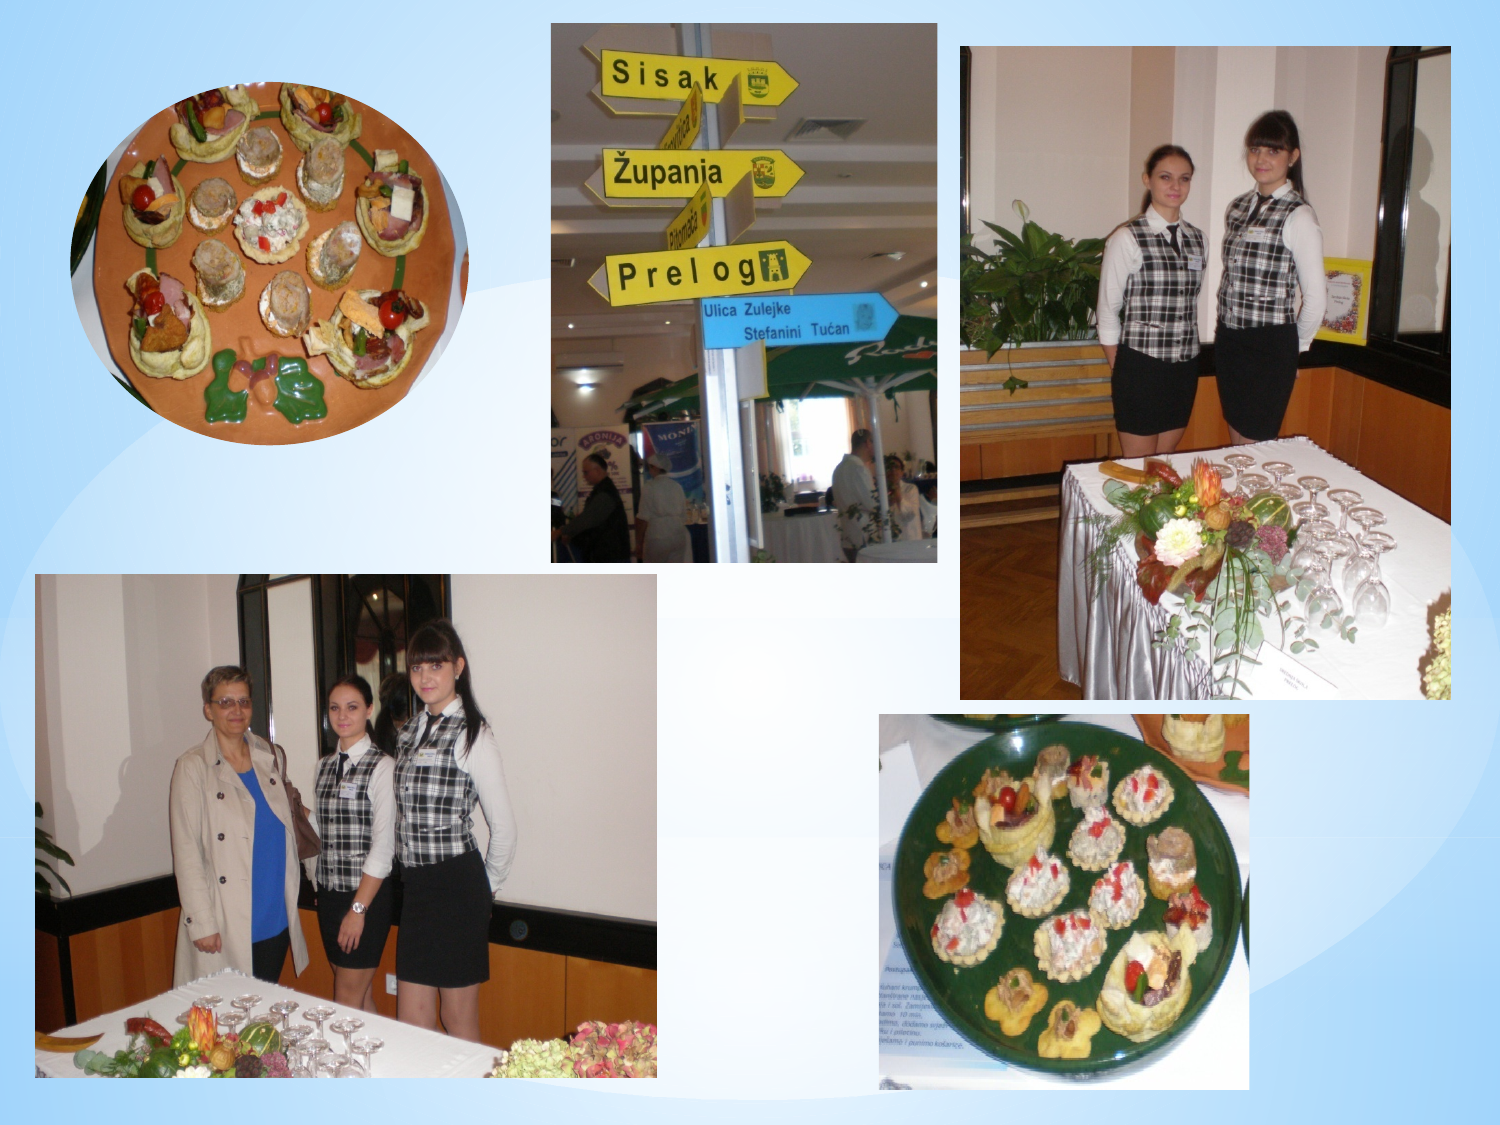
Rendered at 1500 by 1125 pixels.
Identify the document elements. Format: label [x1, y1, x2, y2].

list [34, 573, 657, 1079]
picture [550, 23, 938, 563]
picture [70, 81, 469, 446]
picture [960, 46, 1451, 700]
picture [878, 714, 1250, 1091]
